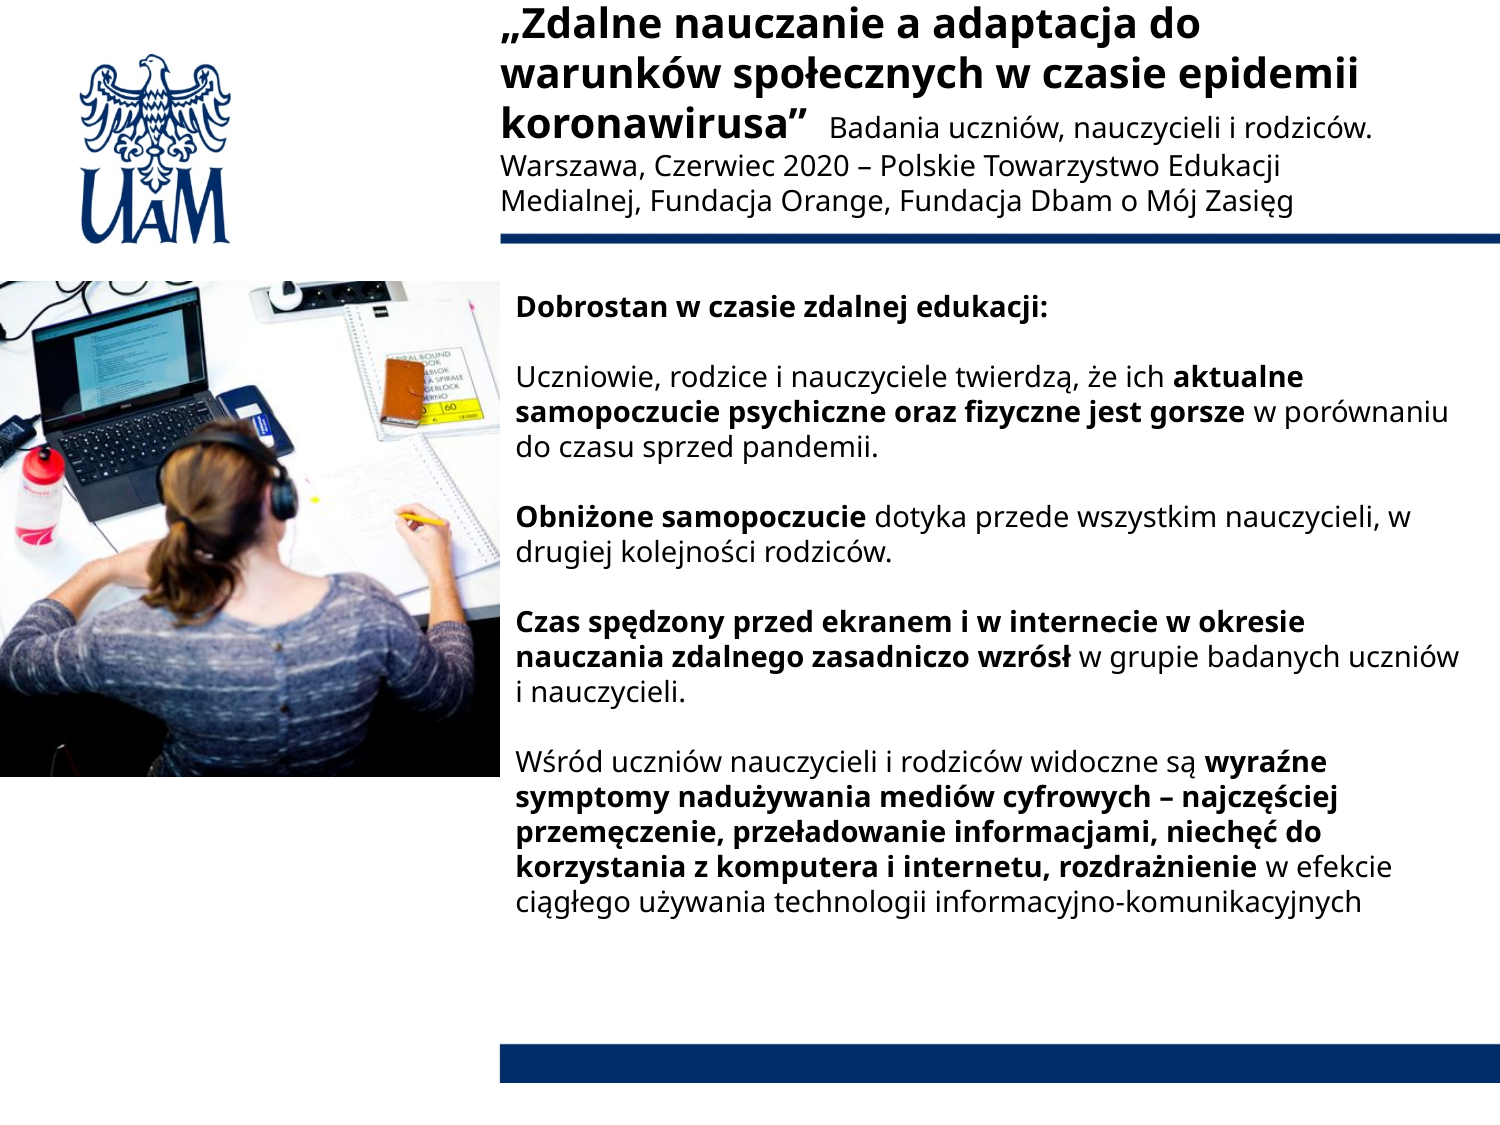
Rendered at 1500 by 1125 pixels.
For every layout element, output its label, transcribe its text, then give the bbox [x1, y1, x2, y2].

text_box Dobrostan w czasie zdalnej edukacji: Uczniowie, rodzice i nauczyciele twierdzą, że ich aktualne samopoczucie psychiczne oraz fizyczne jest gorsze w porównaniu do czasu sprzed pandemii. Obniżone samopoczucie dotyka przede wszystkim nauczycieli, w drugiej kolejności rodziców. Czas spędzony przed ekranem i w internecie w okresie nauczania zdalnego zasadniczo wzrósł w grupie badanych uczniów i nauczycieli. Wśród uczniów nauczycieli i rodziców widoczne są wyraźne symptomy nadużywania mediów cyfrowych – najczęściej przemęczenie, przeładowanie informacjami, niechęć do korzystania z komputera i internetu, rozdrażnienie w efekcie ciągłego używania technologii informacyjno-komunikacyjnych [500, 281, 1476, 926]
text_box „Zdalne nauczanie a adaptacja do warunków społecznych w czasie epidemii koronawirusa” Badania uczniów, nauczycieli i rodziców. Warszawa, Czerwiec 2020 – Polskie Towarzystwo Edukacji Medialnej, Fundacja Orange, Fundacja Dbam o Mój Zasięg [500, 66, 1425, 233]
picture [0, 54, 1500, 1083]
